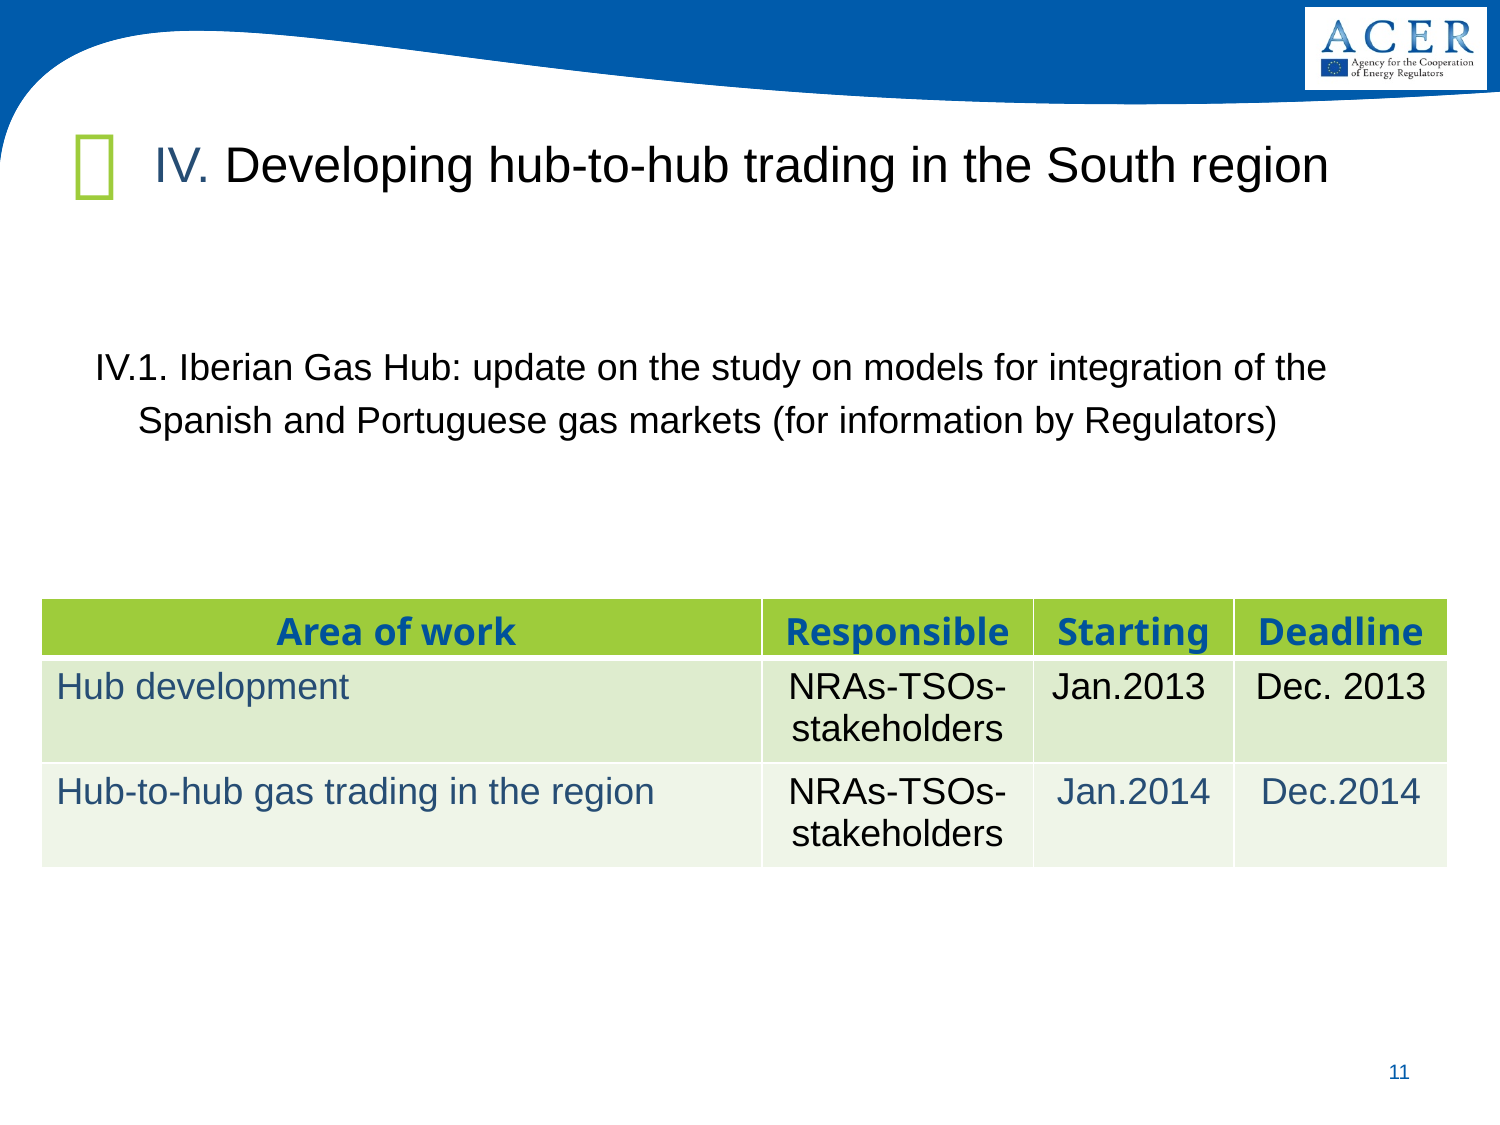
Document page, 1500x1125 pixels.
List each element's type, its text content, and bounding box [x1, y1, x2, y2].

table_cell Dec.2014 [1235, 764, 1447, 867]
table_header Responsible [763, 599, 1033, 655]
table_cell Hub development [42, 661, 761, 762]
table_header Area of work [42, 599, 761, 655]
picture [1305, 7, 1487, 90]
table_cell NRAs-TSOs-stakeholders [763, 661, 1033, 762]
table_cell Dec. 2013 [1235, 661, 1447, 762]
table_cell Hub-to-hub gas trading in the region [42, 764, 761, 867]
text_box IV. Developing hub-to-hub trading in the South region [123, 125, 1437, 201]
text_box IV.1. Iberian Gas Hub: update on the study on models for integration of the Spanish and Portuguese gas markets (for information by Regulators) [64, 326, 1348, 449]
table_cell Jan.2014 [1034, 764, 1233, 867]
table_cell Jan.2013 [1034, 661, 1233, 762]
table_cell NRAs-TSOs-stakeholders [763, 764, 1033, 867]
table_header Deadline [1235, 599, 1447, 655]
table_header Starting [1034, 599, 1233, 655]
